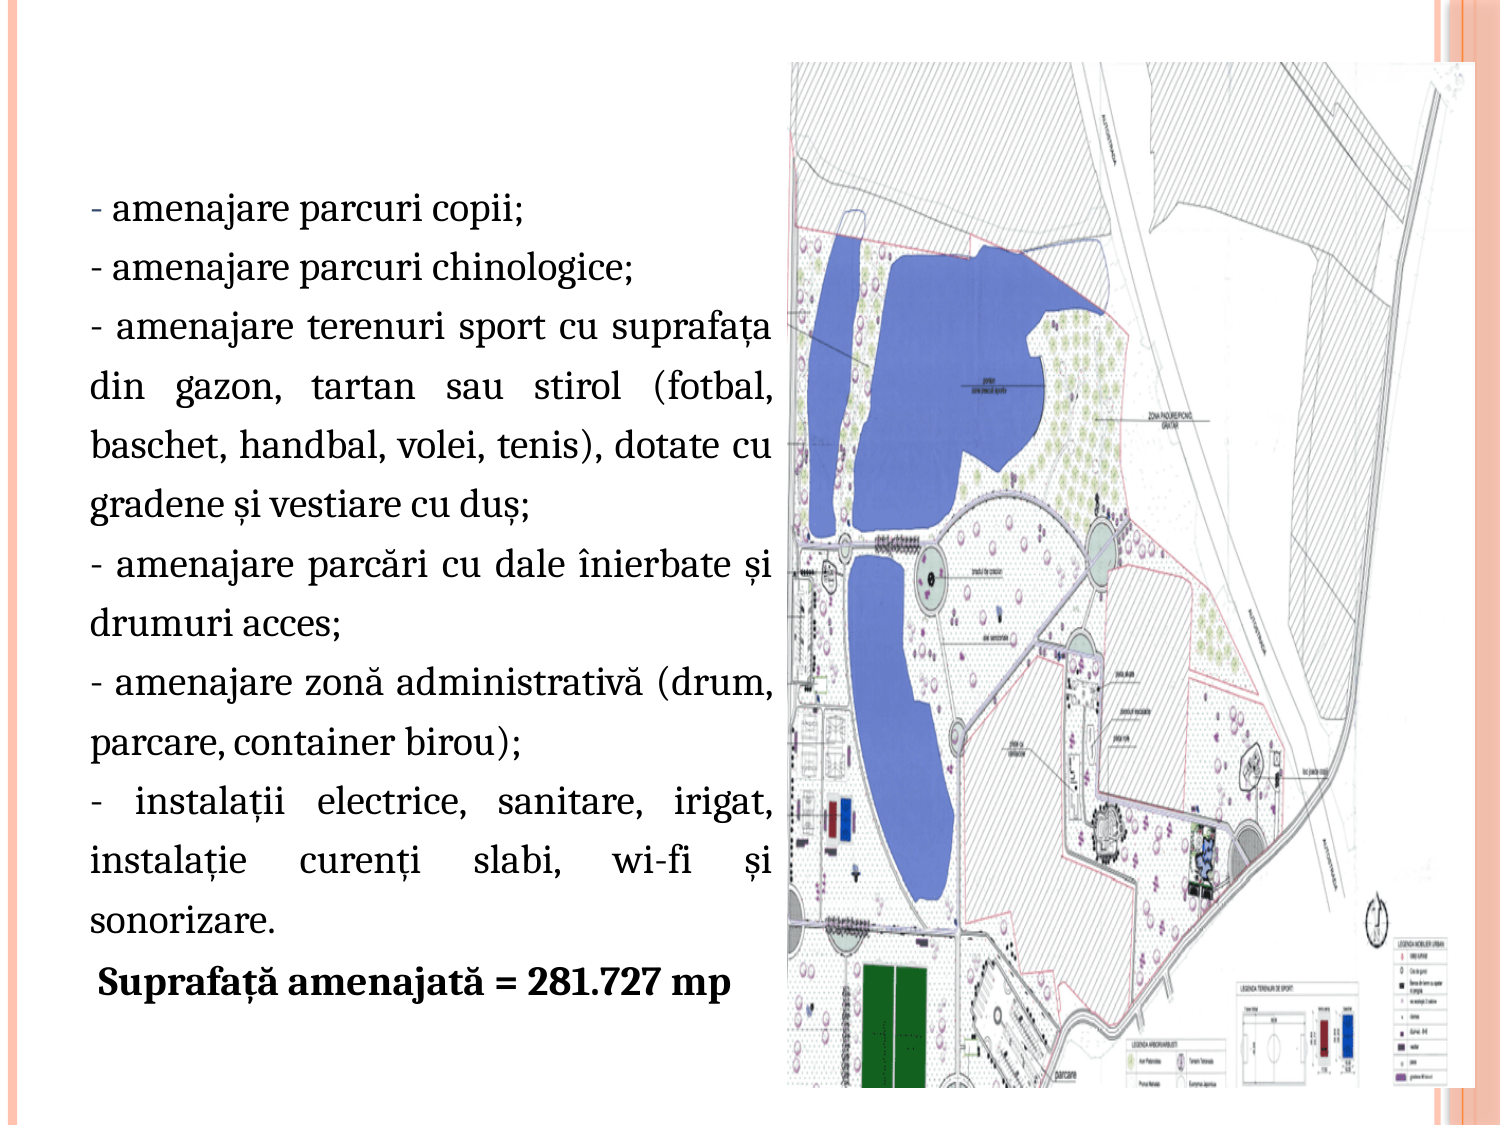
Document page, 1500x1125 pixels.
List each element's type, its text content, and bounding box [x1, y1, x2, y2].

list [786, 61, 1476, 1088]
list - amenajare parcuri copii; - amenajare parcuri chinologice; - amenajare terenuri sport cu suprafața din gazon, tartan sau stirol (fotbal, baschet, handbal, volei, tenis), dotate cu gradene și vestiare cu duș; - amenajare parcări cu dale înierbate și drumuri acces; - amenajare zonă administrativă (drum, parcare, container birou); - instalații electrice, sanitare, irigat, instalație curenți slabi, wi-fi și sonorizare. Suprafață amenajată = 281.727 mp [75, 162, 781, 1013]
